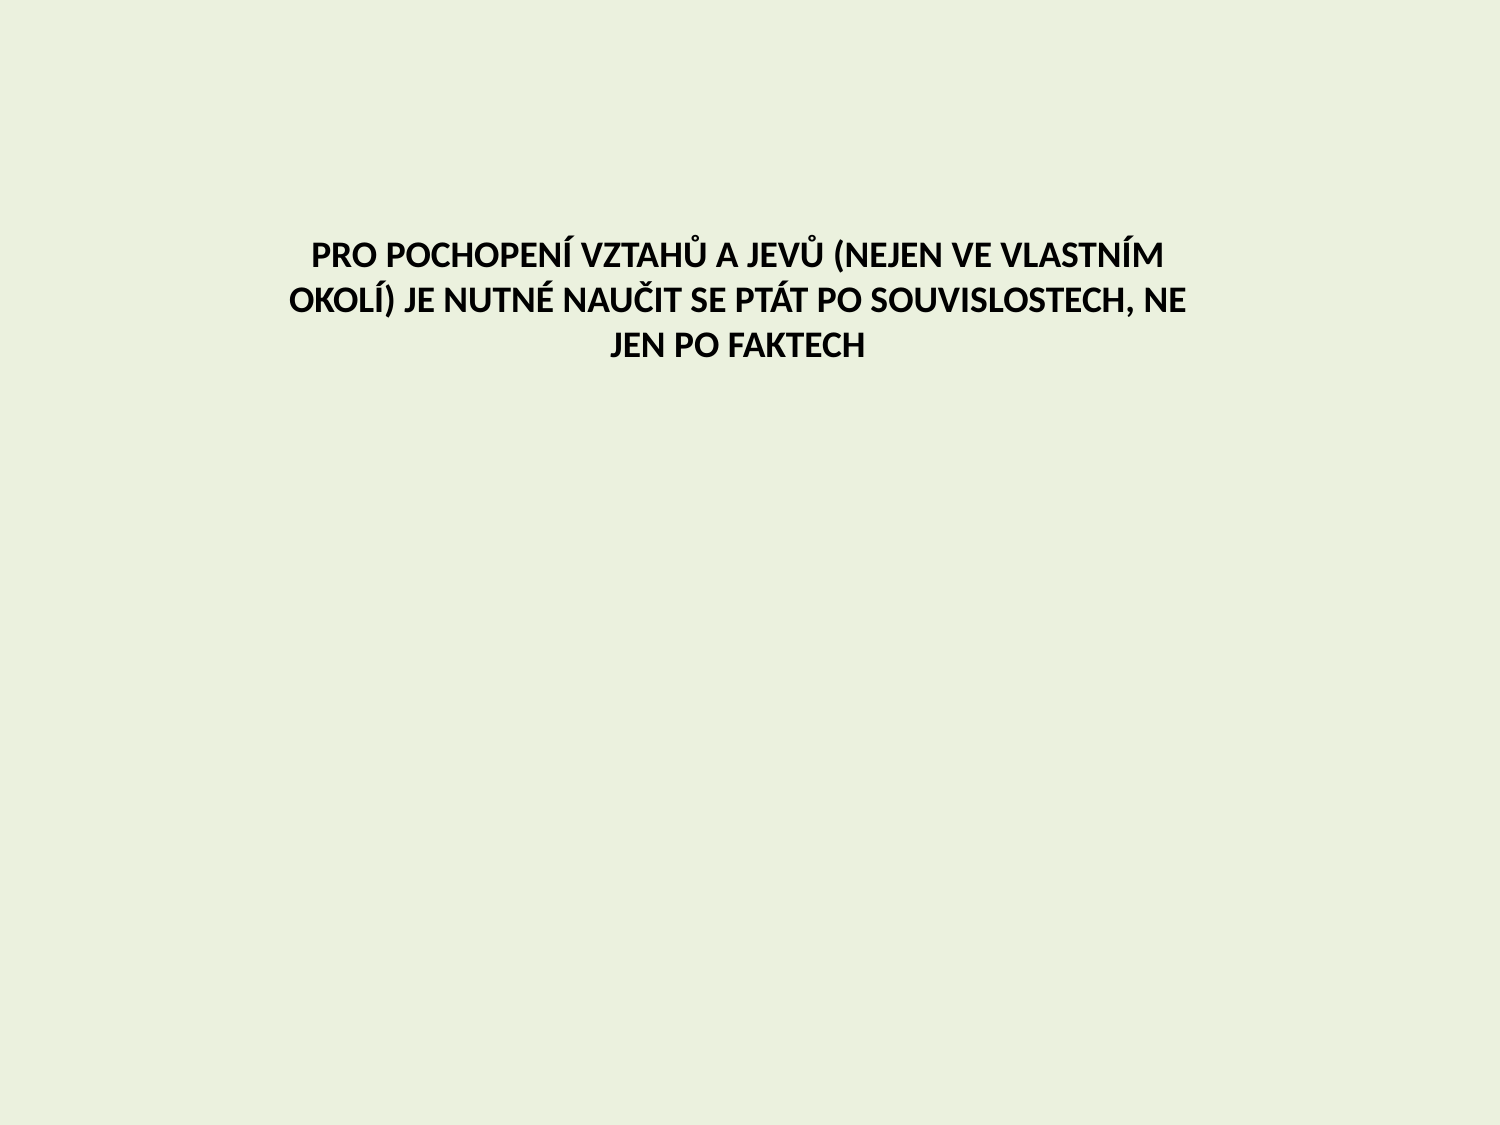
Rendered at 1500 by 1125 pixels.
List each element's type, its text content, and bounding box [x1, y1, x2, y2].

text_box pro pochopení vztahů a jevů (nejen ve vlastním okolí) je nutné naučit se ptát po souvislostech, ne jen po faktech [246, 222, 1231, 418]
